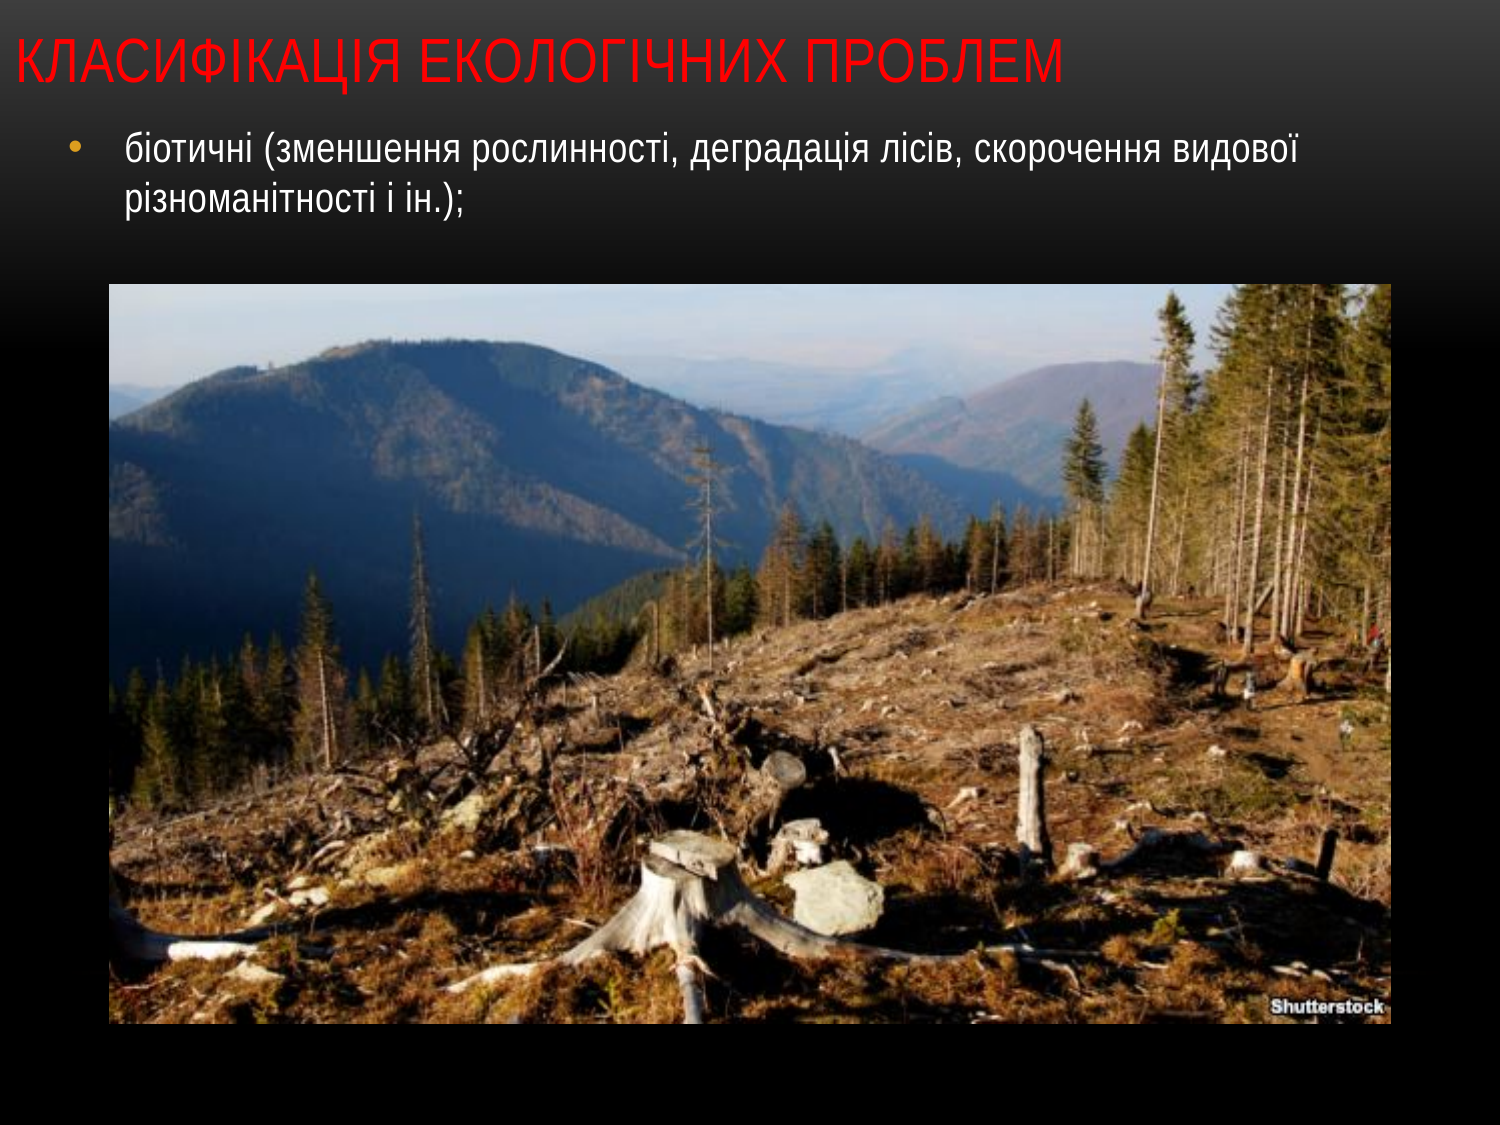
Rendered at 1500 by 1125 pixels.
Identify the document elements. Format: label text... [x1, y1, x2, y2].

picture [0, 0, 1500, 1125]
title Класифікація екологічних проблем [0, 19, 1330, 103]
list біотичні (зменшення рослинності, деградація лісів, скорочення видової різноманітності і ін.); [53, 113, 1354, 789]
